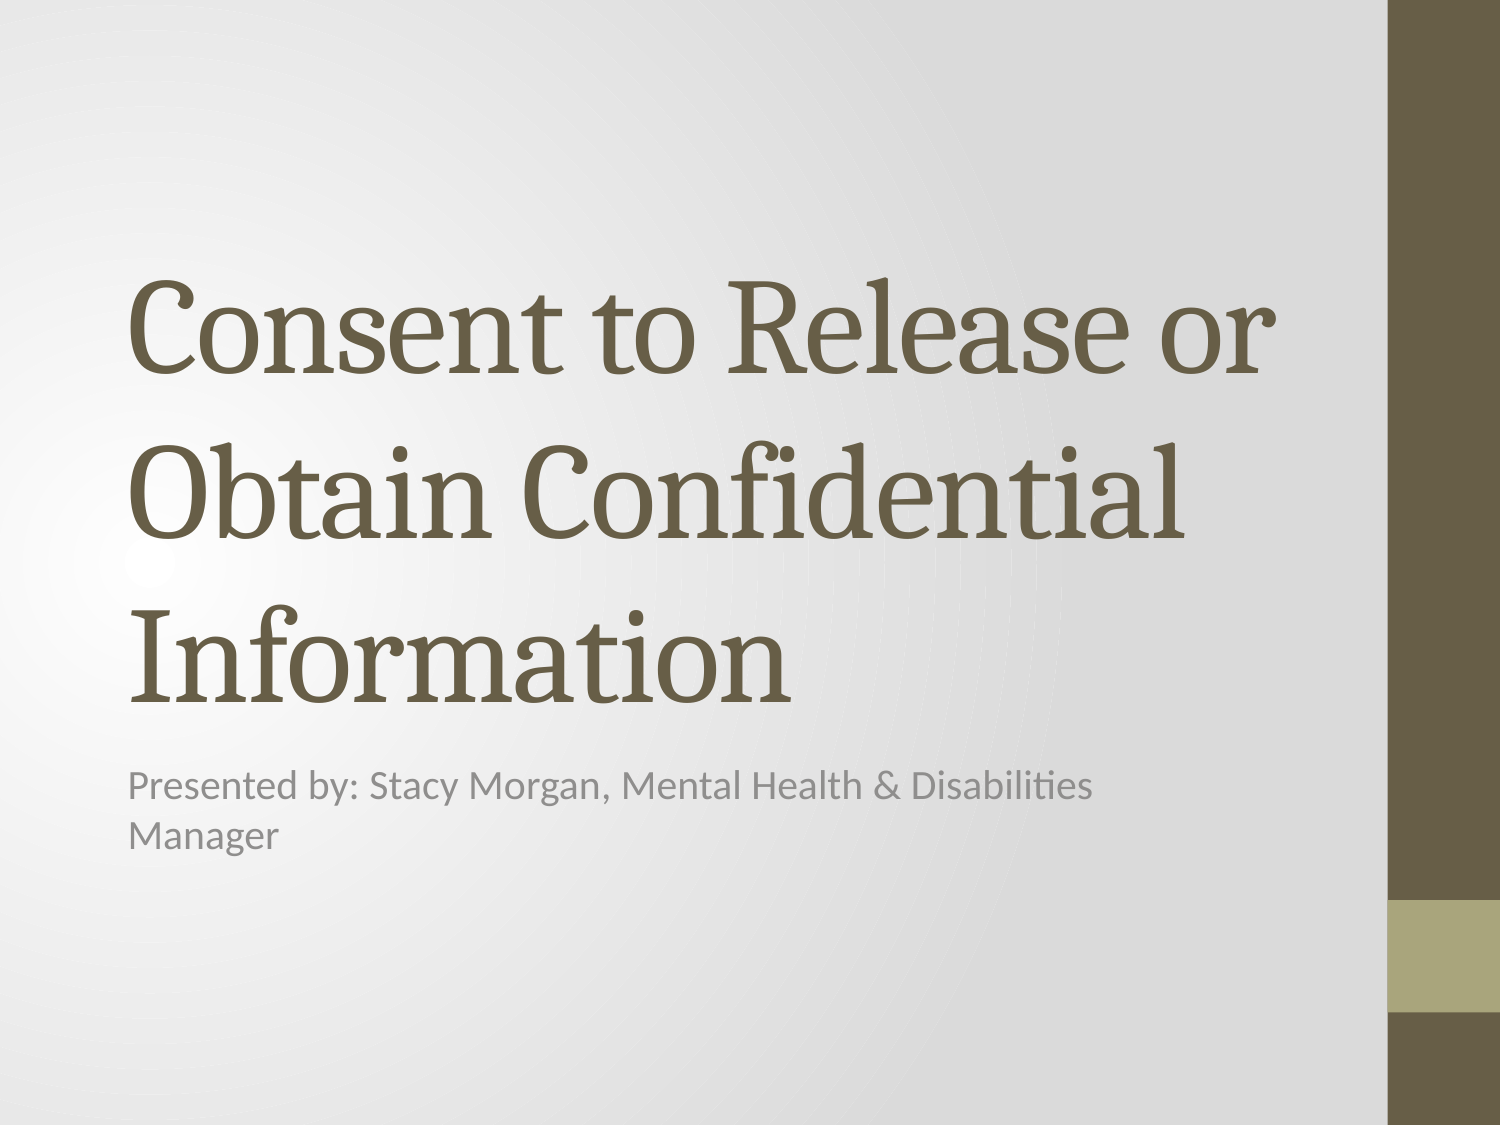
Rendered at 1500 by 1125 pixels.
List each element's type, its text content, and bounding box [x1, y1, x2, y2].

title Consent to Release or Obtain Confidential Information [112, 312, 1350, 738]
subtitle Presented by: Stacy Morgan, Mental Health & Disabilities Manager [112, 750, 1173, 925]
